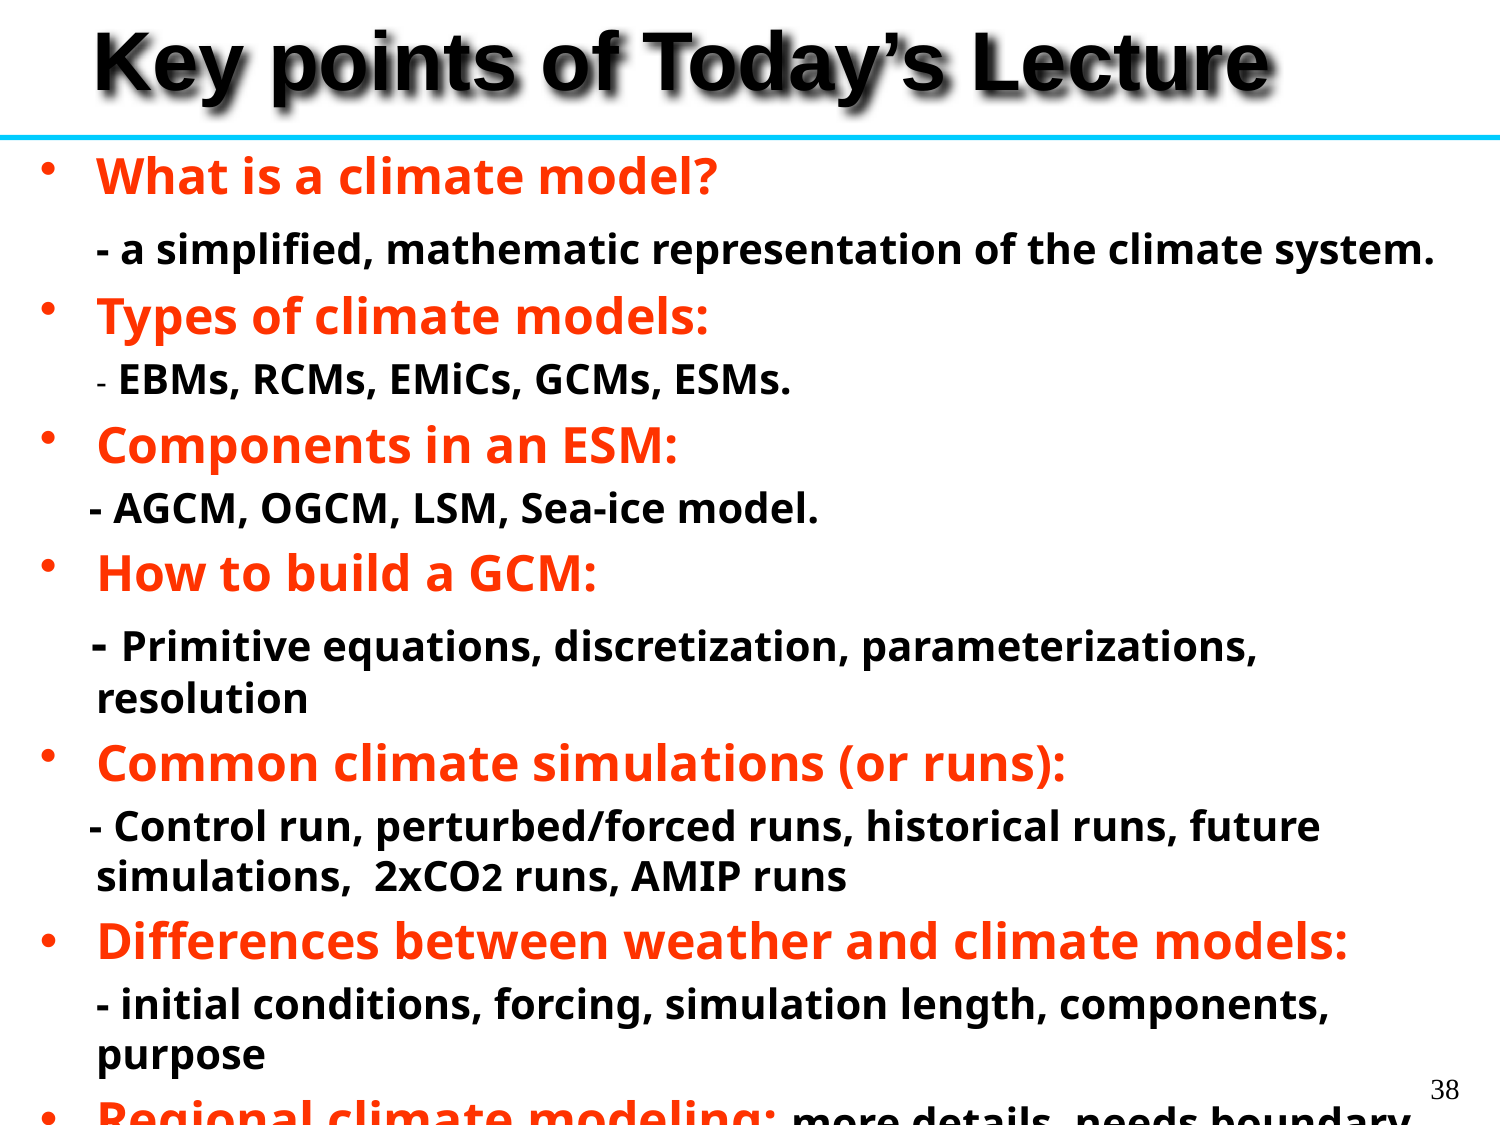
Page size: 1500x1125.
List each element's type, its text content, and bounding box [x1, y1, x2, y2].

text_box What is a climate model? - a simplified, mathematic representation of the climate system. Types of climate models: - EBMs, RCMs, EMiCs, GCMs, ESMs. Components in an ESM: - AGCM, OGCM, LSM, Sea-ice model. How to build a GCM: - Primitive equations, discretization, parameterizations, resolution Common climate simulations (or runs): - Control run, perturbed/forced runs, historical runs, future simulations, 2xCO2 runs, AMIP runs Differences between weather and climate models: - initial conditions, forcing, simulation length, components, purpose Regional climate modeling: more details, needs boundary forcing [24, 125, 1488, 137]
slide_number 38 [1162, 1062, 1476, 1125]
title Key points of Today’s Lecture [0, 0, 1500, 113]
text_box What is a climate model? - a simplified, mathematic representation of the climate system. Types of climate models: - EBMs, RCMs, EMiCs, GCMs, ESMs. Components in an ESM: - AGCM, OGCM, LSM, Sea-ice model. How to build a GCM: - Primitive equations, discretization, parameterizations, resolution Common climate simulations (or runs): - Control run, perturbed/forced runs, historical runs, future simulations, 2xCO2 runs, AMIP runs Differences between weather and climate models: - initial conditions, forcing, simulation length, components, purpose Regional climate modeling: more details, needs boundary forcing [24, 138, 1488, 975]
